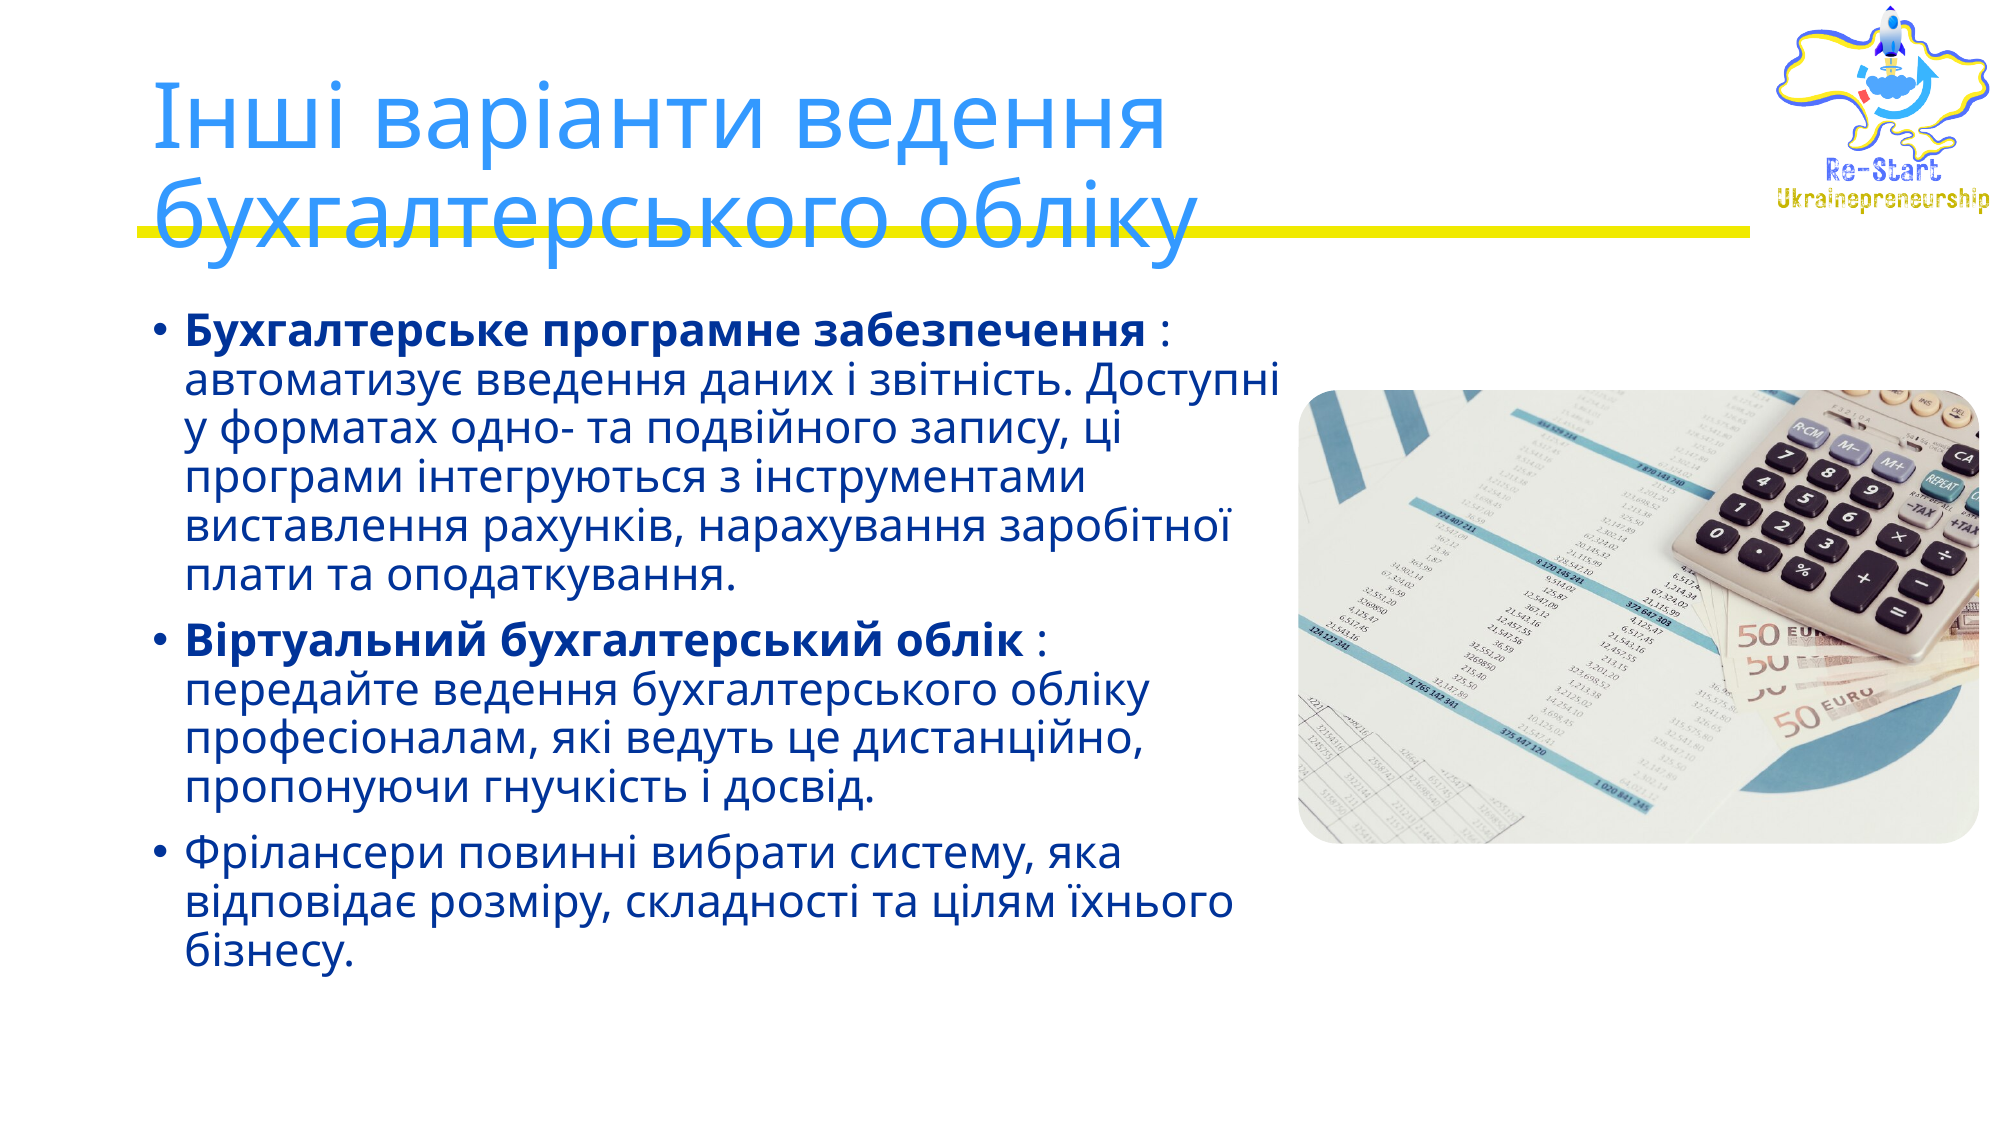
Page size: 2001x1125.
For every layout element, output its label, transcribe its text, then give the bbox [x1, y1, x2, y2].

picture [1298, 390, 1980, 844]
picture [1776, 5, 1990, 218]
title Інші варіанти ведення бухгалтерського обліку [137, 59, 1863, 278]
list Бухгалтерське програмне забезпечення : автоматизує введення даних і звітність. Доступні у форматах одно- та подвійного запису, ці програми інтегруються з інструментами виставлення рахунків, нарахування заробітної плати та оподаткування. Віртуальний бухгалтерський облік : передайте ведення бухгалтерського обліку професіоналам, які ведуть це дистанційно, пропонуючи гнучкість і досвід. Фрілансери повинні вибрати систему, яка відповідає розміру, складності та цілям їхнього бізнесу. [137, 299, 1299, 1014]
